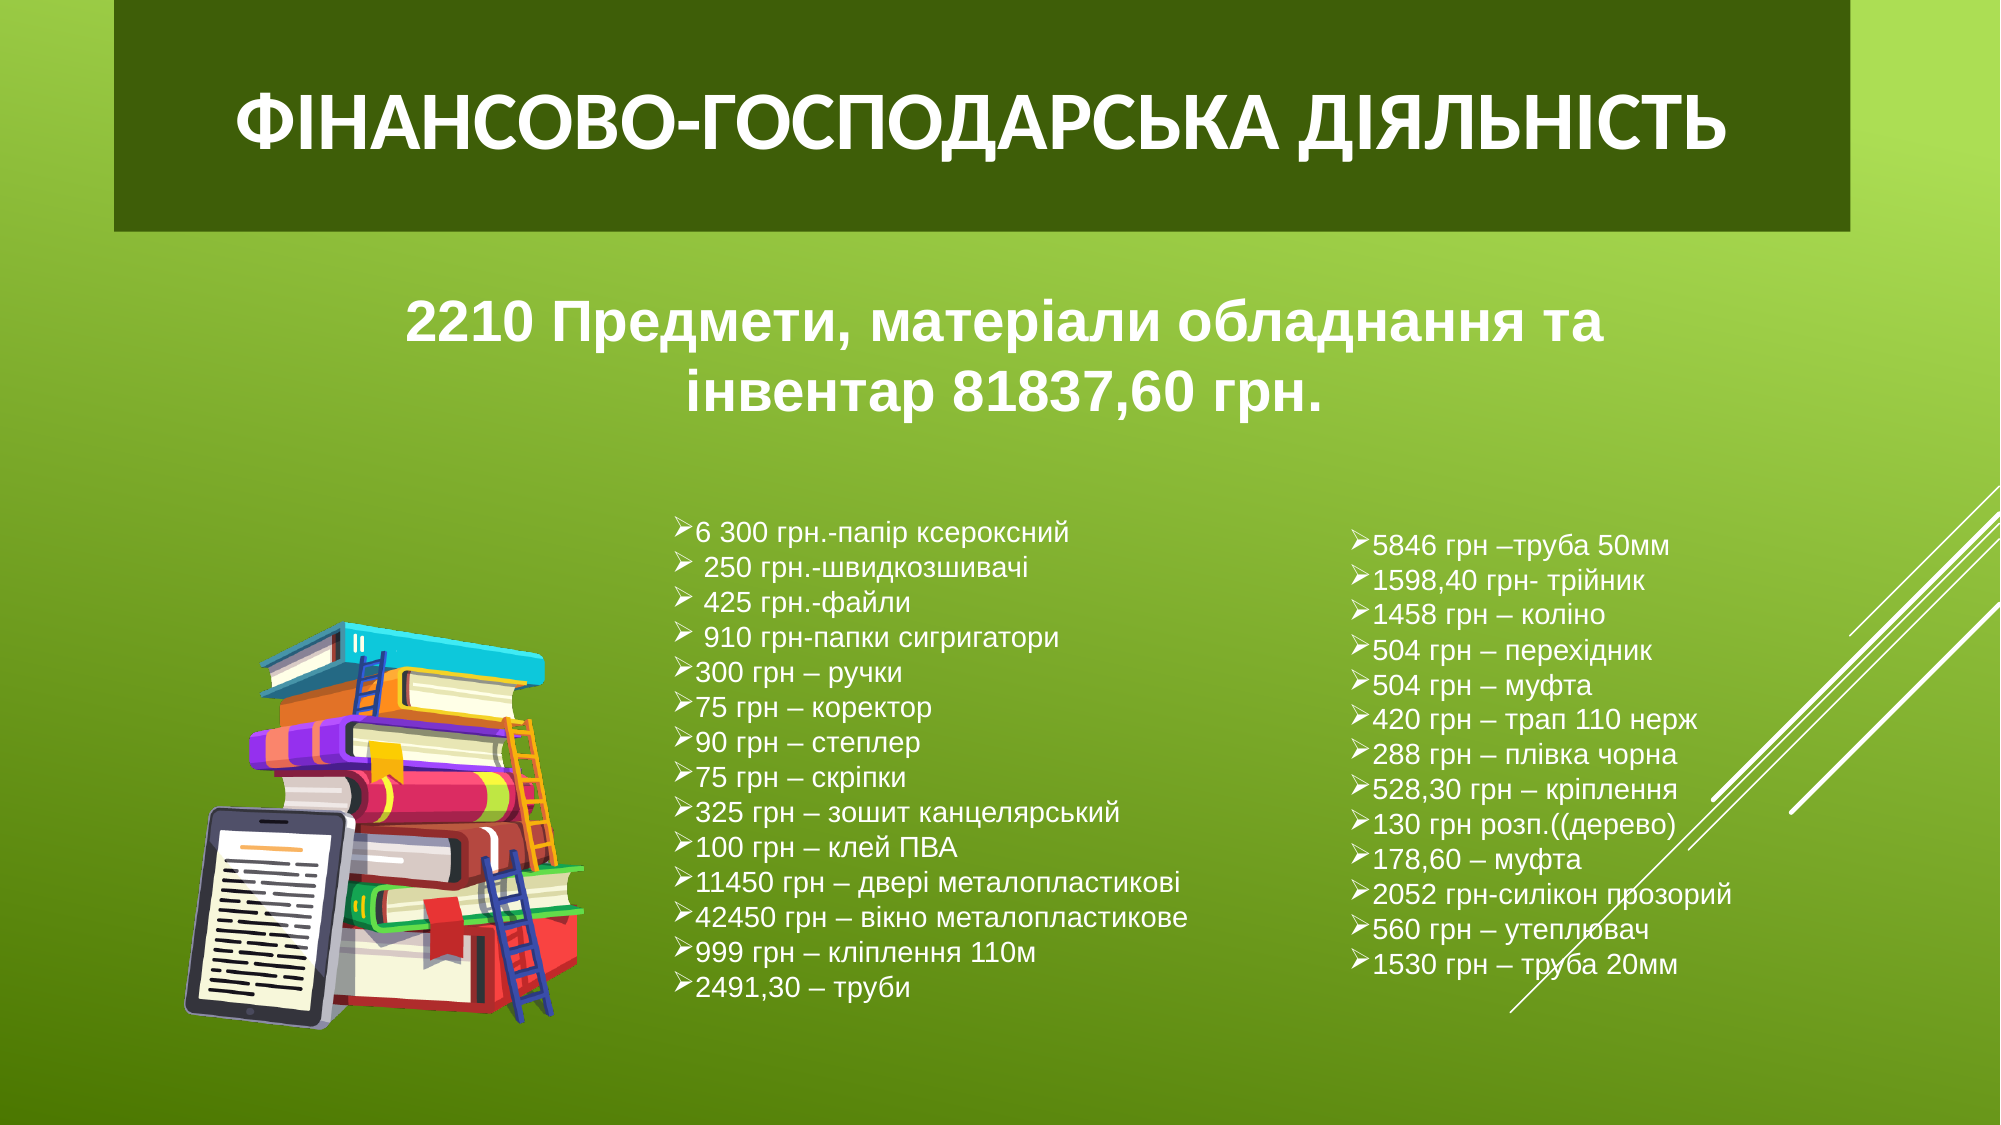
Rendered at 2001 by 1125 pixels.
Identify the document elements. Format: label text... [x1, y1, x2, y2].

text_box 6 300 грн.-папір ксероксний 250 грн.-швидкозшивачі 425 грн.-файли 910 грн-папки сигригатори 300 грн – ручки 75 грн – коректор 90 грн – степлер 75 грн – скріпки 325 грн – зошит канцелярський 100 грн – клей ПВА 11450 грн – двері металопластикові 42450 грн – вікно металопластикове 999 грн – кліплення 110м 2491,30 – труби [657, 506, 1851, 1061]
text_box ФІНАНСОВО-ГОСПОДАРСЬКА ДІЯЛЬНІСТЬ [113, 0, 1852, 233]
text_box 2210 Предмети, матеріали обладнання та інвентар 81837,60 грн. [326, 275, 1684, 431]
picture [113, 514, 662, 1064]
text_box 5846 грн –труба 50мм 1598,40 грн- трійник 1458 грн – коліно 504 грн – перехідник 504 грн – муфта 420 грн – трап 110 нерж 288 грн – плівка чорна 528,30 грн – кріплення 130 грн розп.((дерево) 178,60 – муфта 2052 грн-силікон прозорий 560 грн – утеплювач 1530 грн – труба 20мм [1334, 518, 2000, 988]
